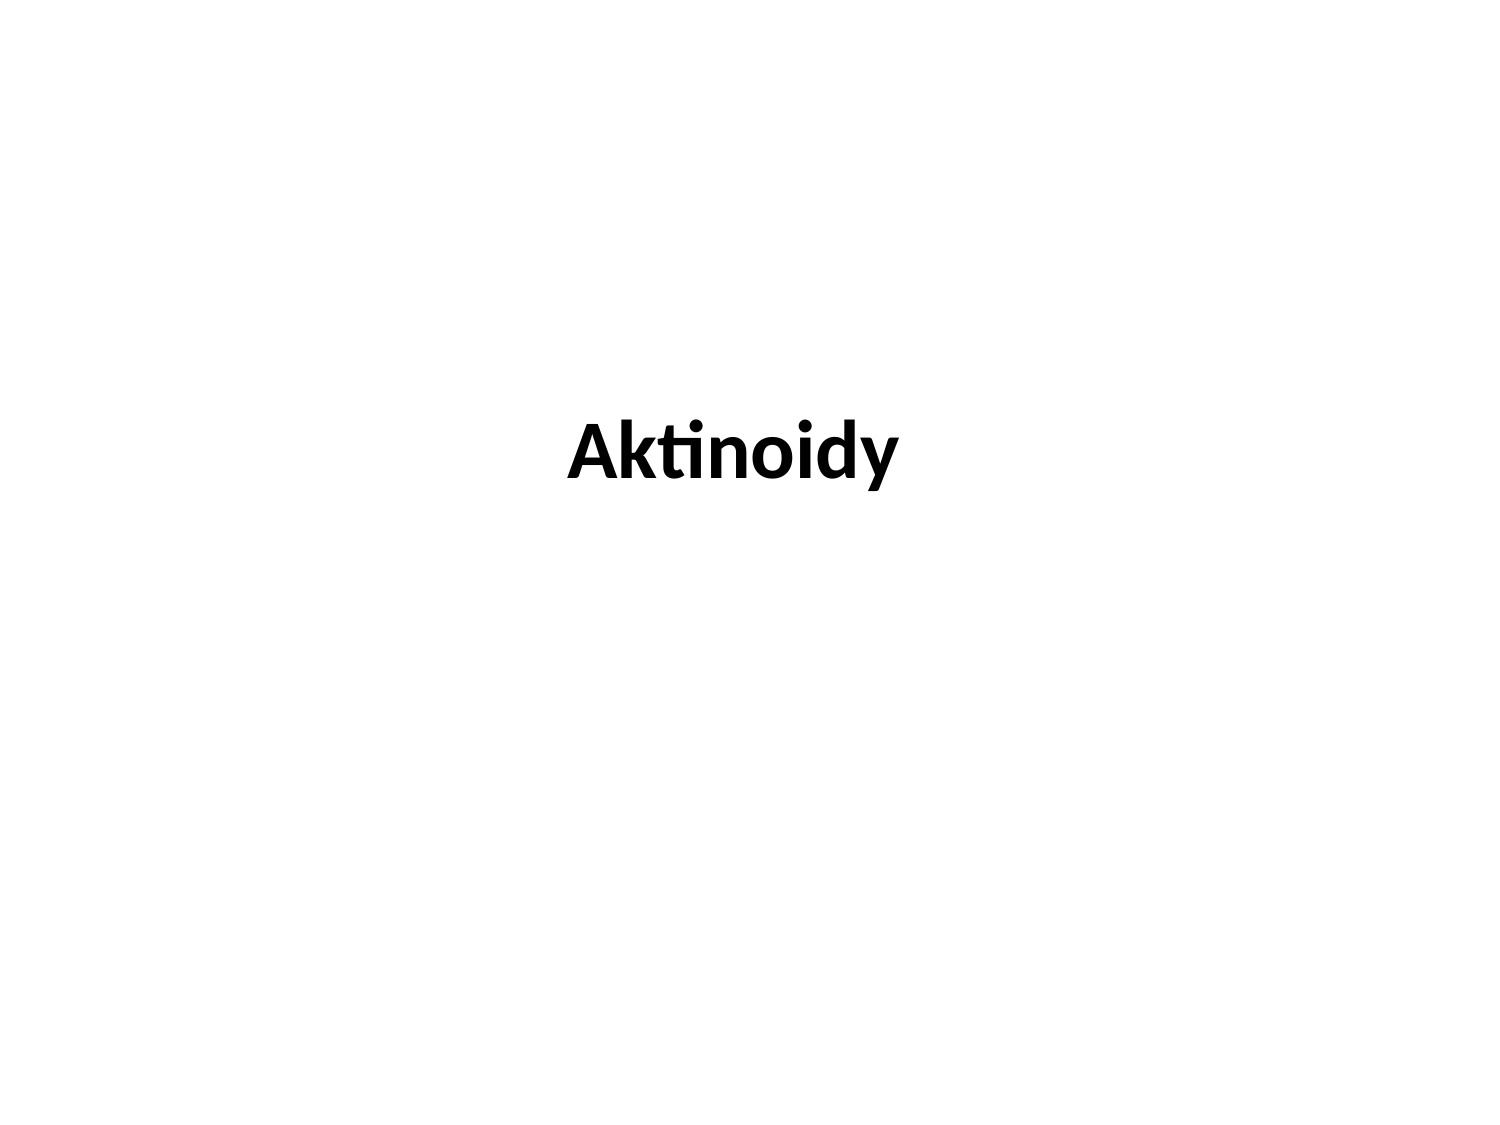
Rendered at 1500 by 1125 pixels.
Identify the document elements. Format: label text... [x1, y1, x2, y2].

text_box Aktinoidy [552, 387, 916, 503]
